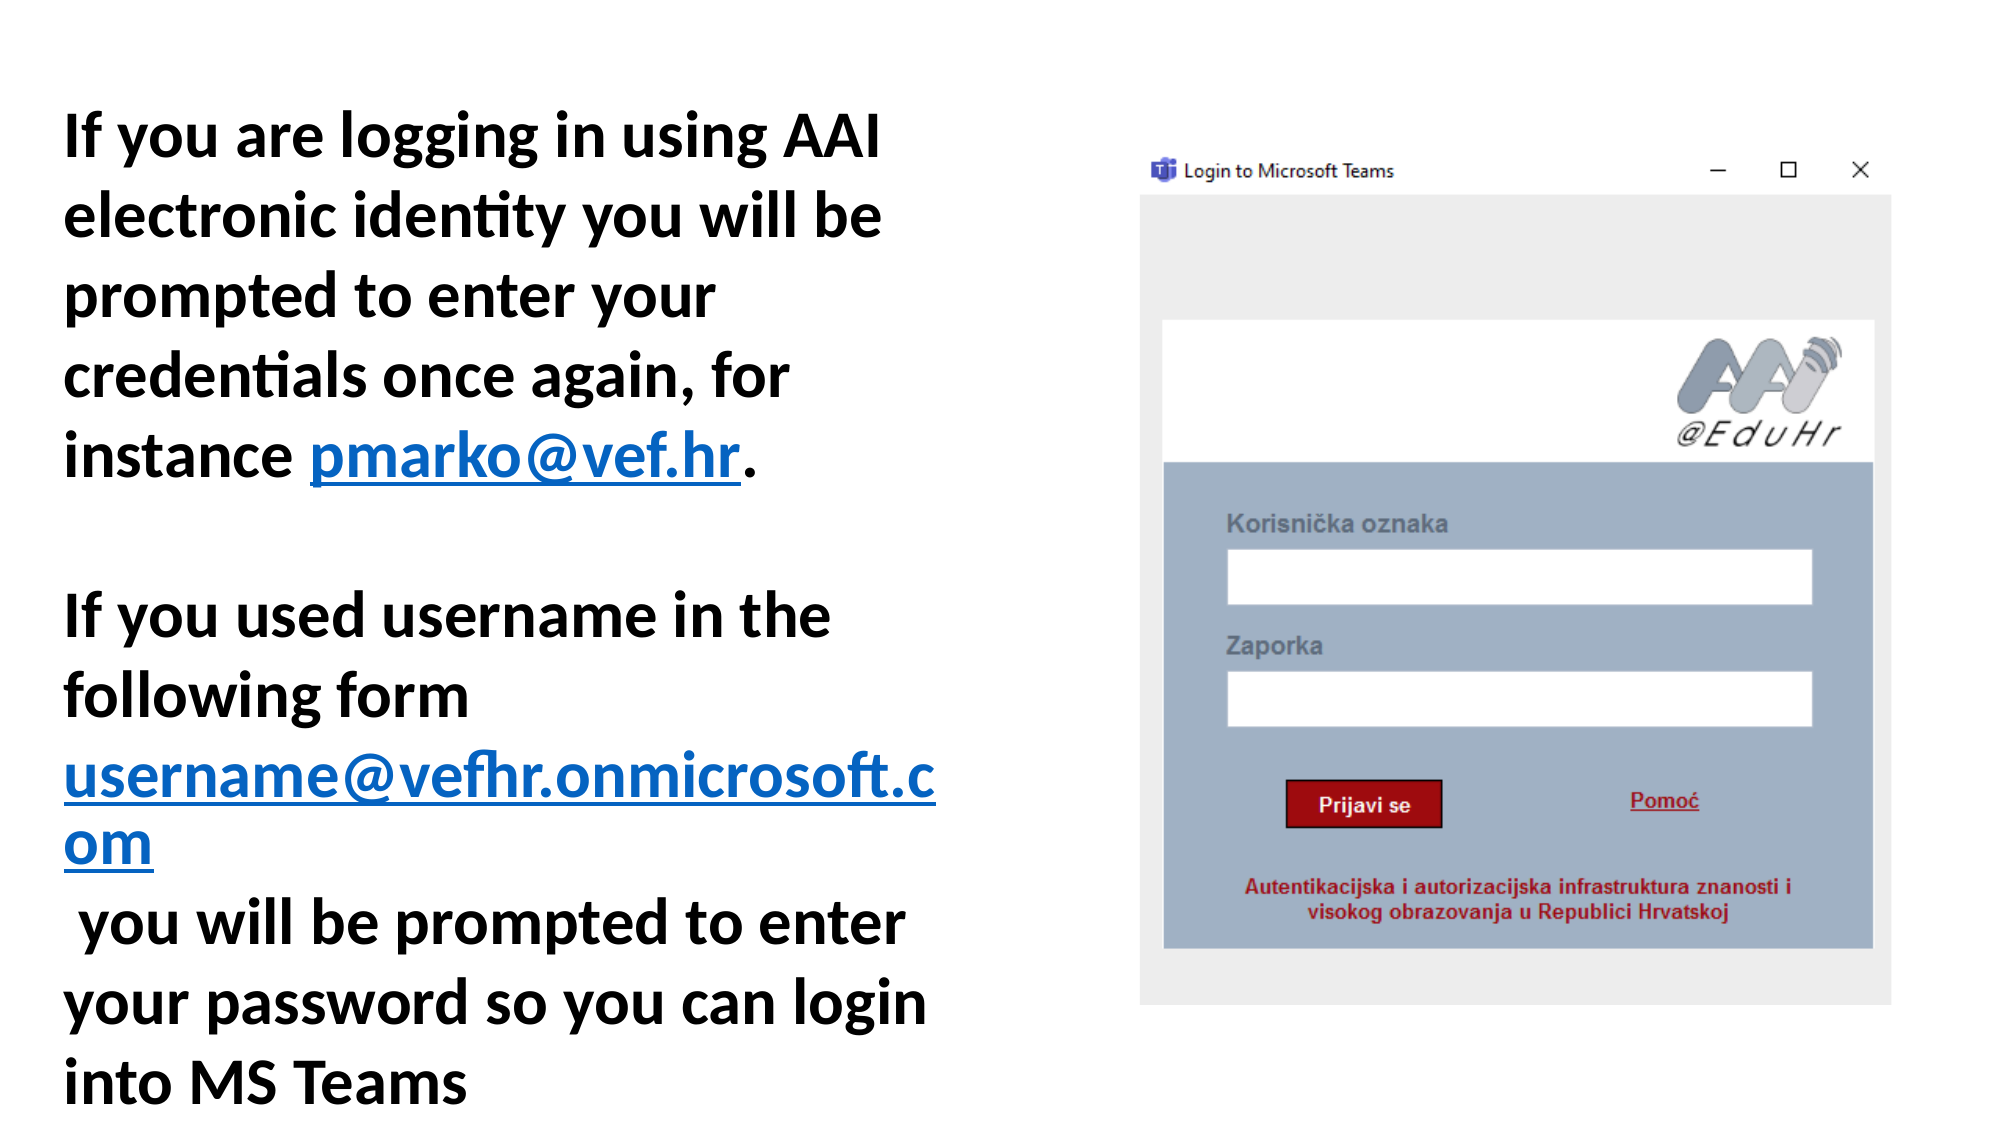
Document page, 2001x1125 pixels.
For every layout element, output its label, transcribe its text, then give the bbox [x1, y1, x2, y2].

picture [1139, 148, 1892, 1005]
text_box If you are logging in using AAI electronic identity you will be prompted to enter your credentials once again, for instance pmarko@vef.hr. If you used username in the following form username@vefhr.onmicrosoft.com you will be prompted to enter your password so you can login into MS Teams [49, 83, 981, 1059]
